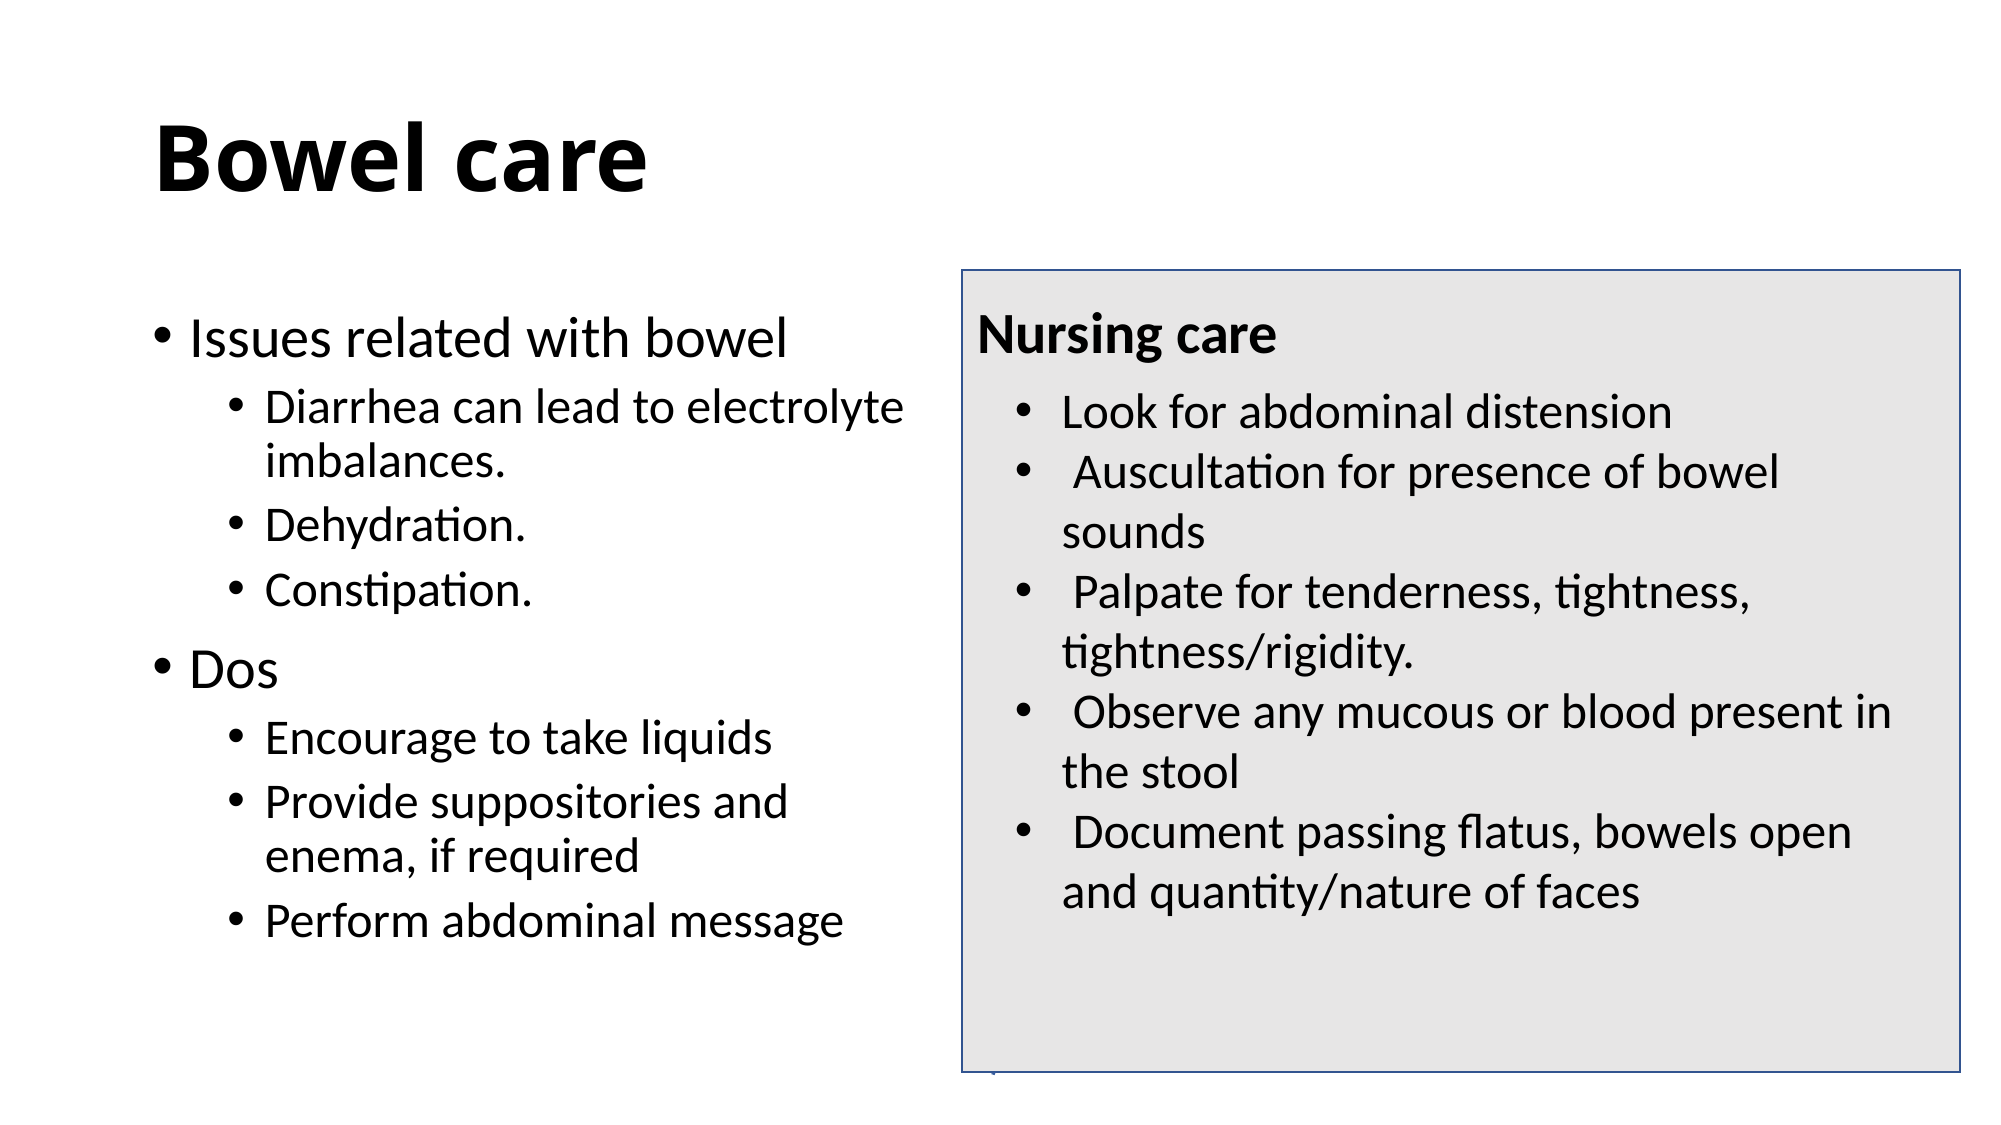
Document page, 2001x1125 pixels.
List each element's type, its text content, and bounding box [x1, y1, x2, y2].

title Bowel care [137, 52, 1863, 271]
text_box [961, 269, 1961, 1073]
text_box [988, 363, 1933, 1078]
list Issues related with bowel Diarrhea can lead to electrolyte imbalances. Dehydration. Constipation. Dos Encourage to take liquids Provide suppositories and enema, if required Perform abdominal message [137, 299, 961, 1014]
text_box Nursing care [962, 270, 1568, 399]
